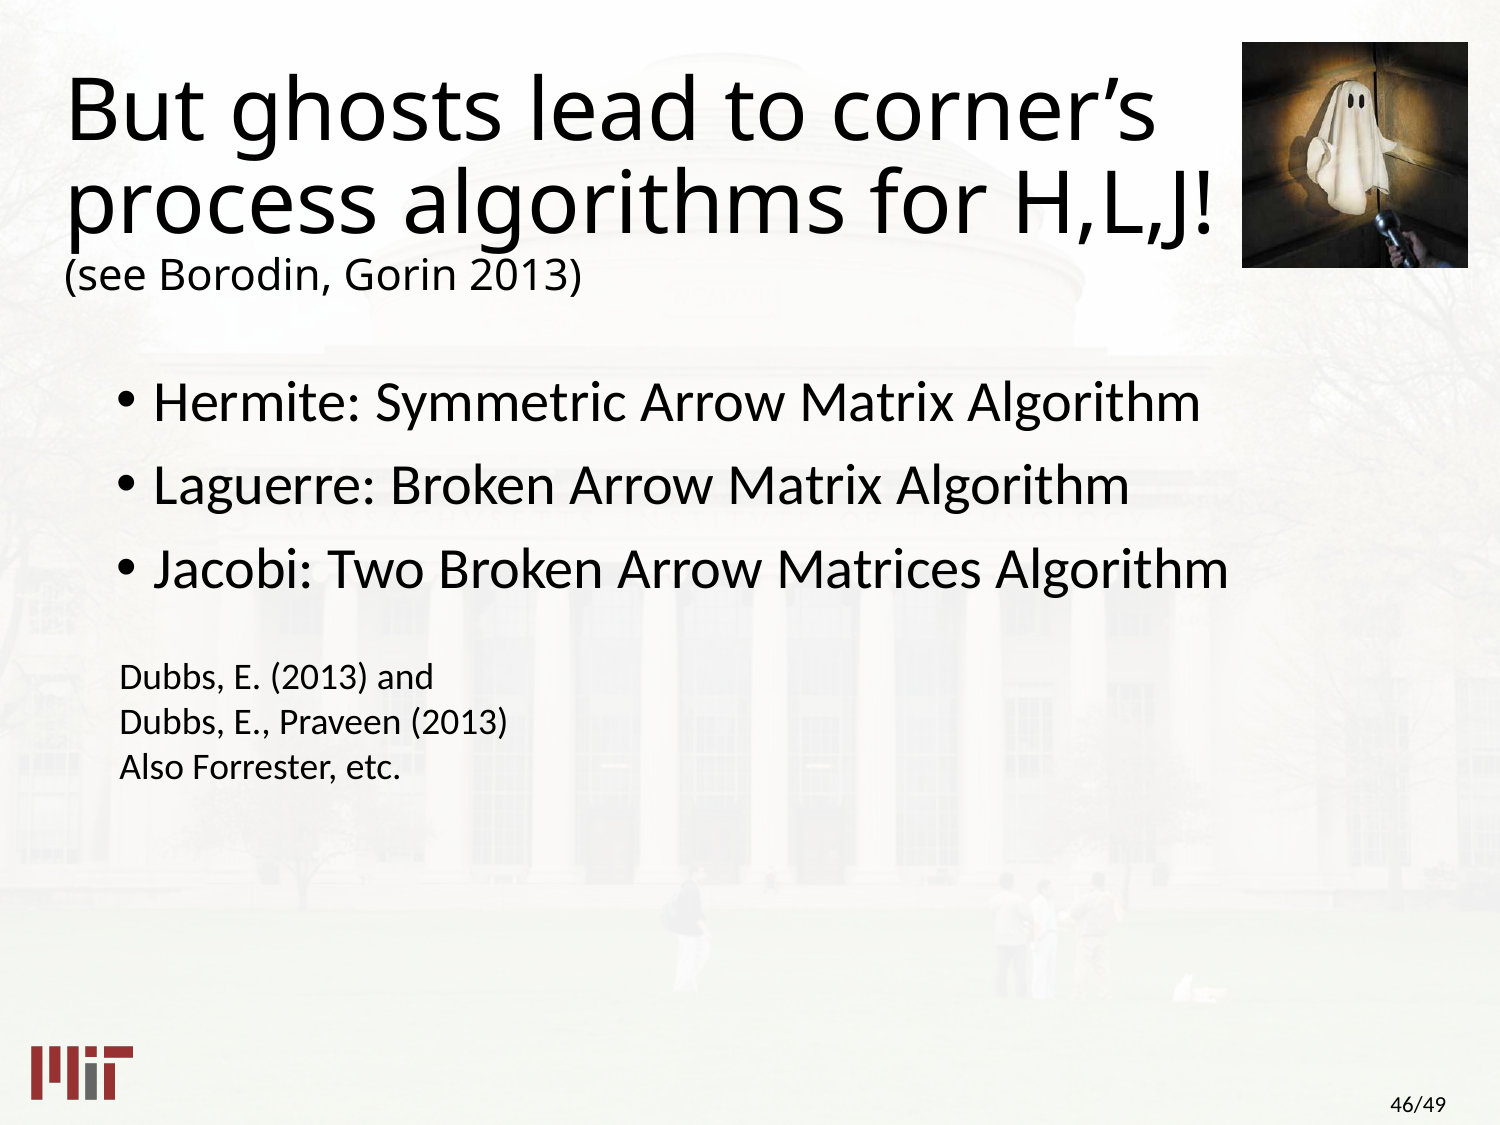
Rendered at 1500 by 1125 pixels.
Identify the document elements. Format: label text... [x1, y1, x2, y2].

picture [26, 1042, 137, 1103]
title But ghosts lead to corner’s process algorithms for H,L,J! (see Borodin, Gorin 2013) [49, 56, 1344, 308]
text_box Dubbs, E. (2013) and Dubbs, E., Praveen (2013) Also Forrester, etc. [104, 644, 524, 794]
picture [1242, 42, 1468, 268]
list Hermite: Symmetric Arrow Matrix Algorithm Laguerre: Broken Arrow Matrix Algorithm Jacobi: Two Broken Arrow Matrices Algorithm [101, 363, 1395, 1077]
